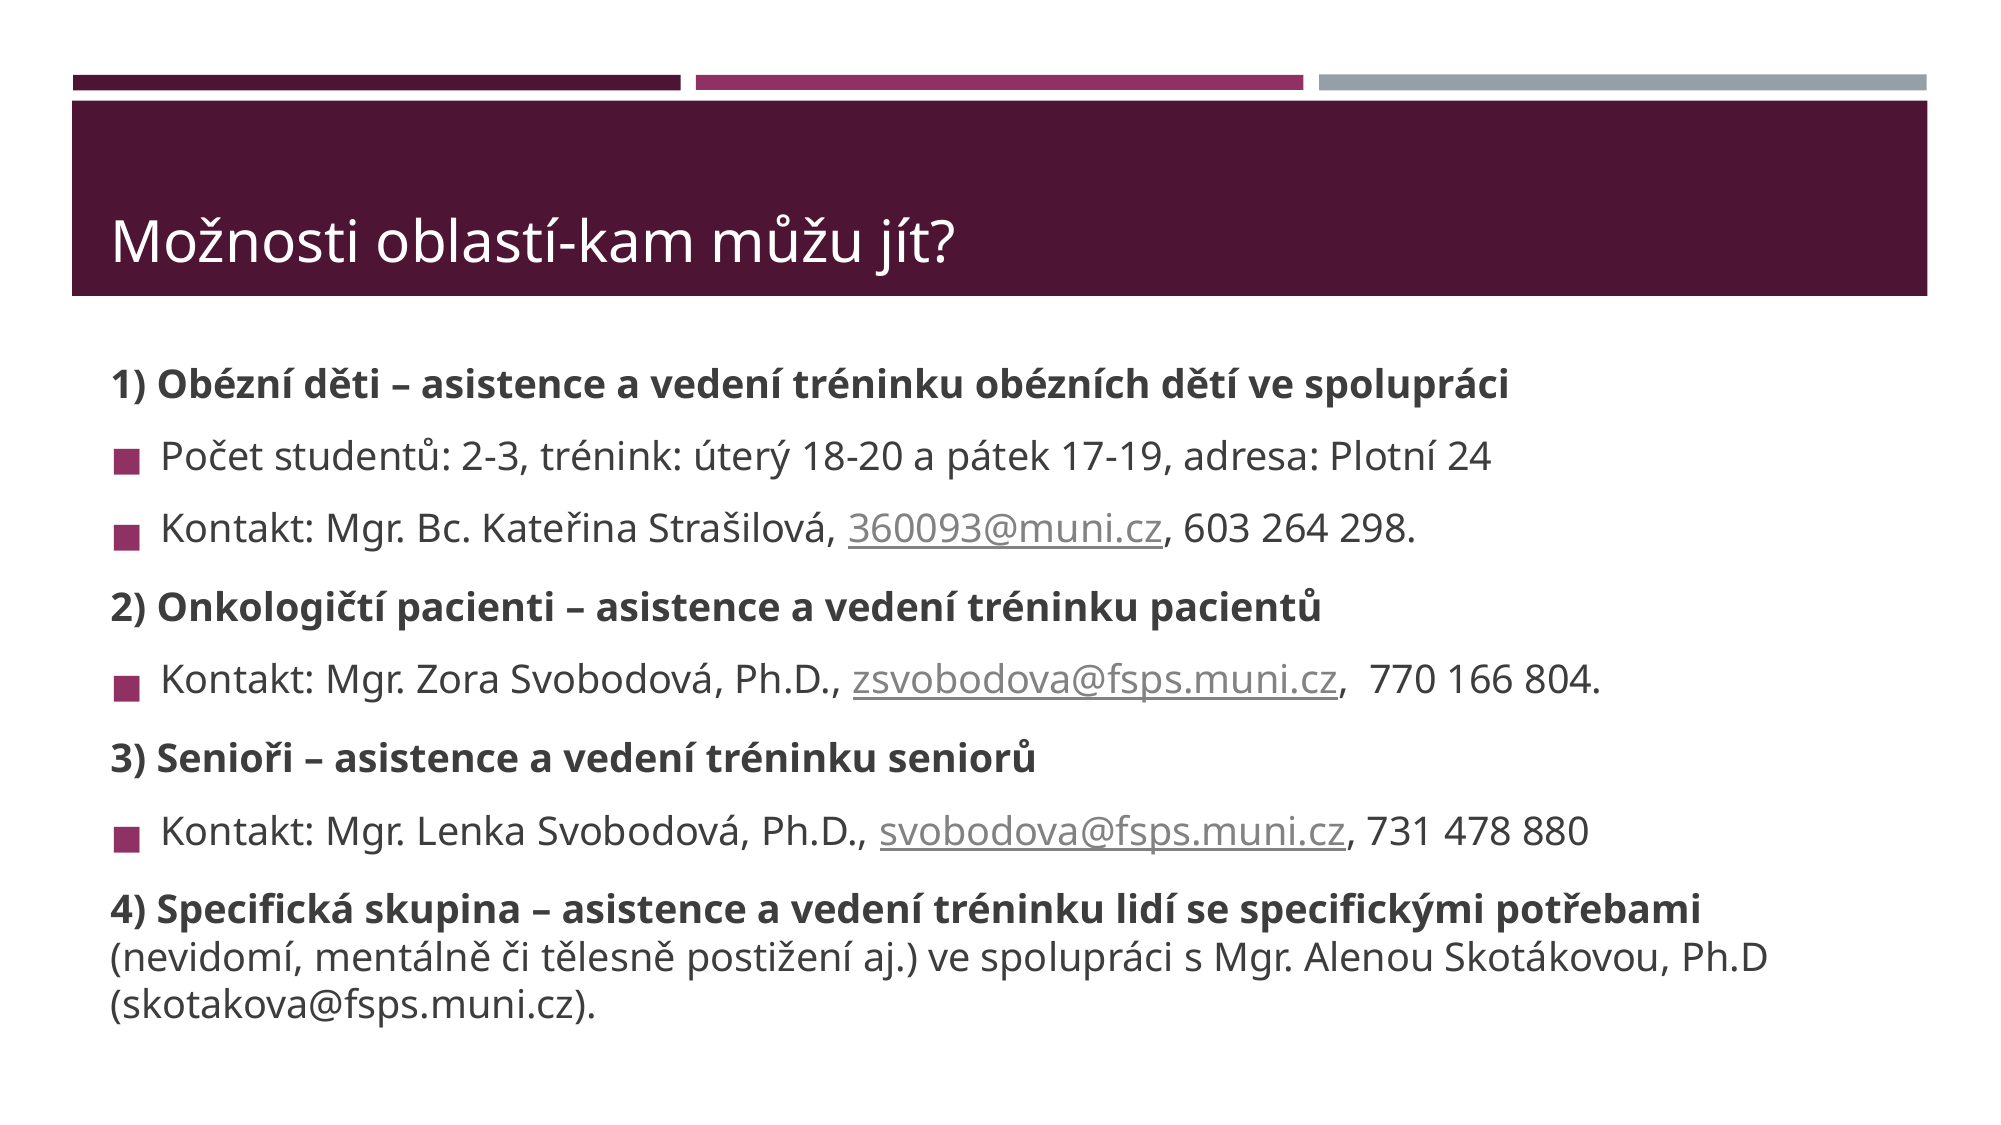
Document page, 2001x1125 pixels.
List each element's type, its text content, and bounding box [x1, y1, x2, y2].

list 1) Obézní děti – asistence a vedení tréninku obézních dětí ve spolupráci Počet studentů: 2-3, trénink: úterý 18-20 a pátek 17-19, adresa: Plotní 24 Kontakt: Mgr. Bc. Kateřina Strašilová, 360093@muni.cz, 603 264 298. 2) Onkologičtí pacienti – asistence a vedení tréninku pacientů Kontakt: Mgr. Zora Svobodová, Ph.D., zsvobodova@fsps.muni.cz, 770 166 804. 3) Senioři – asistence a vedení tréninku seniorů Kontakt: Mgr. Lenka Svobodová, Ph.D., svobodova@fsps.muni.cz, 731 478 880 4) Specifická skupina – asistence a vedení tréninku lidí se specifickými potřebami (nevidomí, mentálně či tělesně postižení aj.) ve spolupráci s Mgr. Alenou Skotákovou, Ph.D (skotakova@fsps.muni.cz). [95, 294, 1905, 1090]
title Možnosti oblastí-kam můžu jít? [95, 115, 1905, 282]
